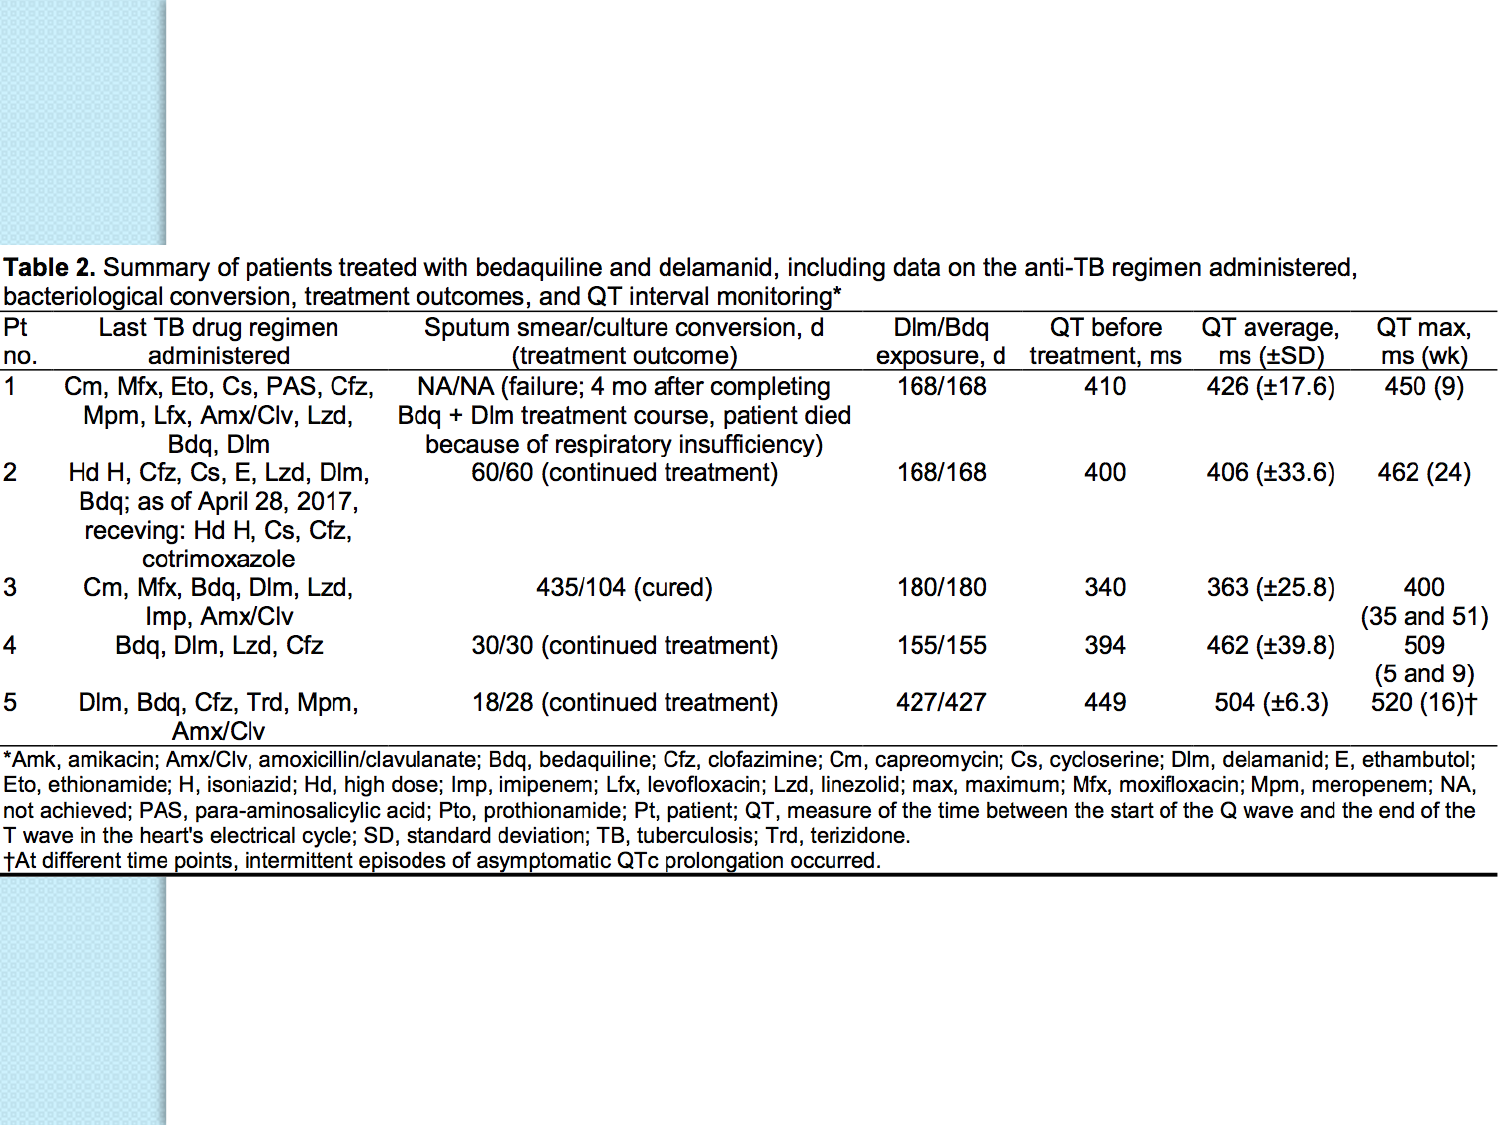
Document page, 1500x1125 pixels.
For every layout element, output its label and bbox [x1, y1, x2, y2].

picture [0, 245, 1500, 877]
